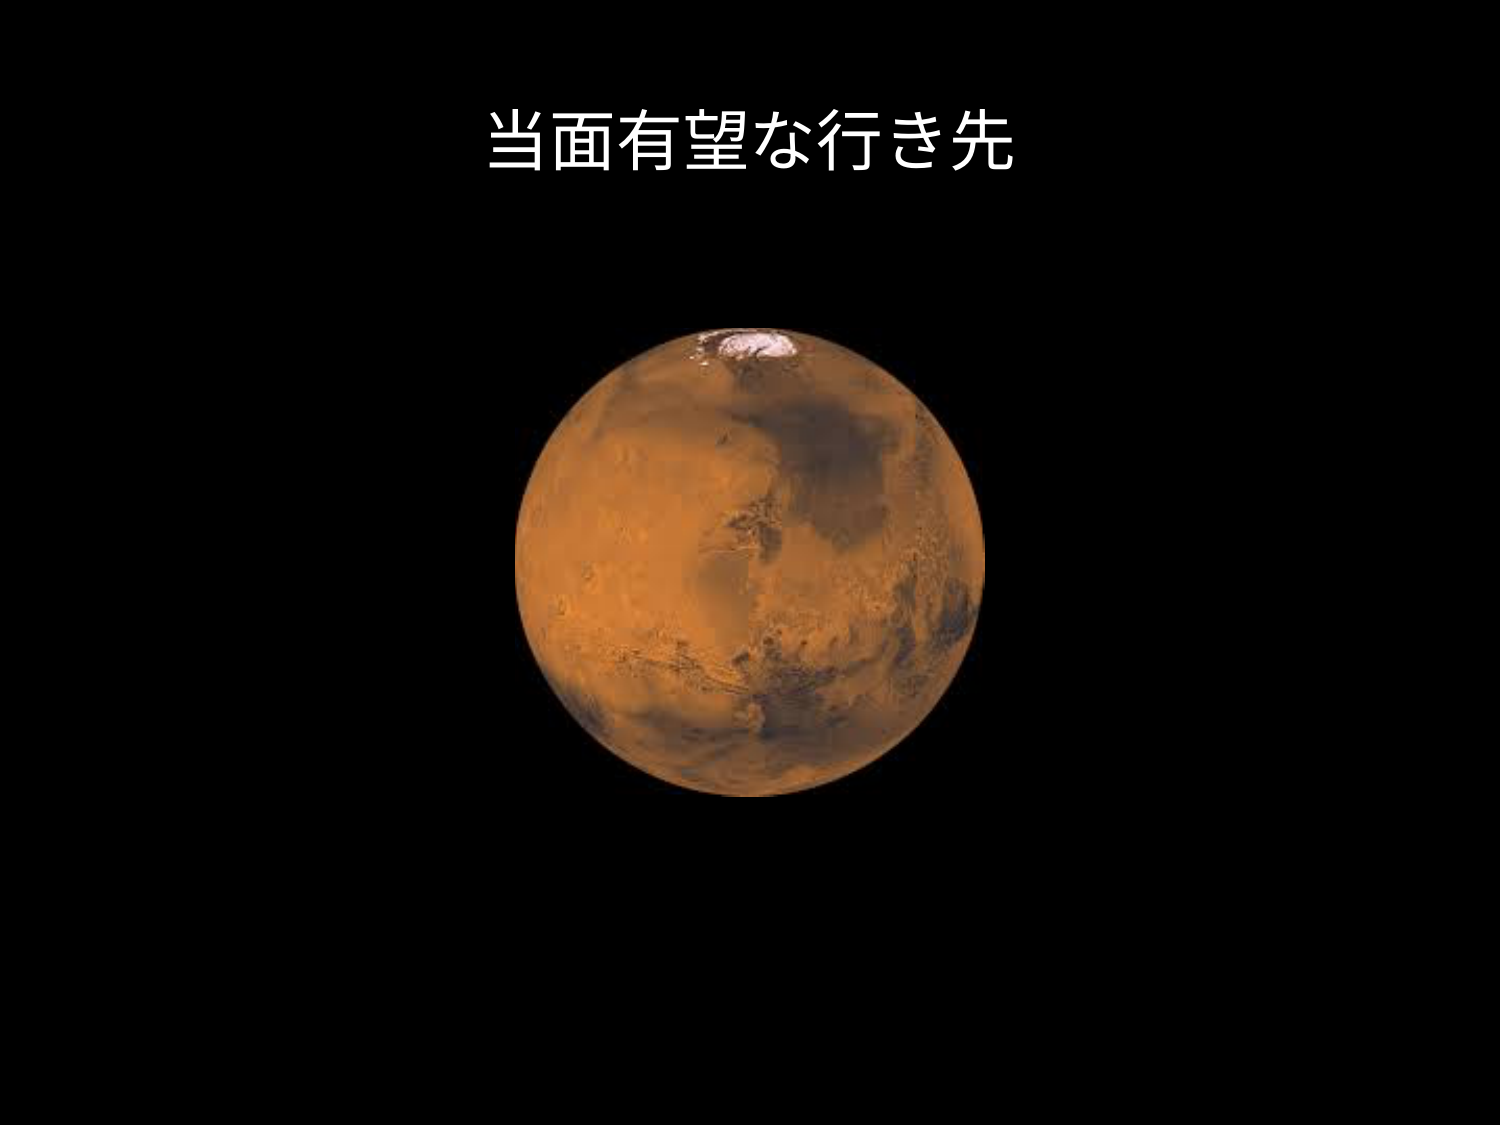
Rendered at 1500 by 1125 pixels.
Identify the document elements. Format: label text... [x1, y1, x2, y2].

title 当面有望な行き先 [75, 45, 1425, 233]
picture [515, 327, 985, 798]
